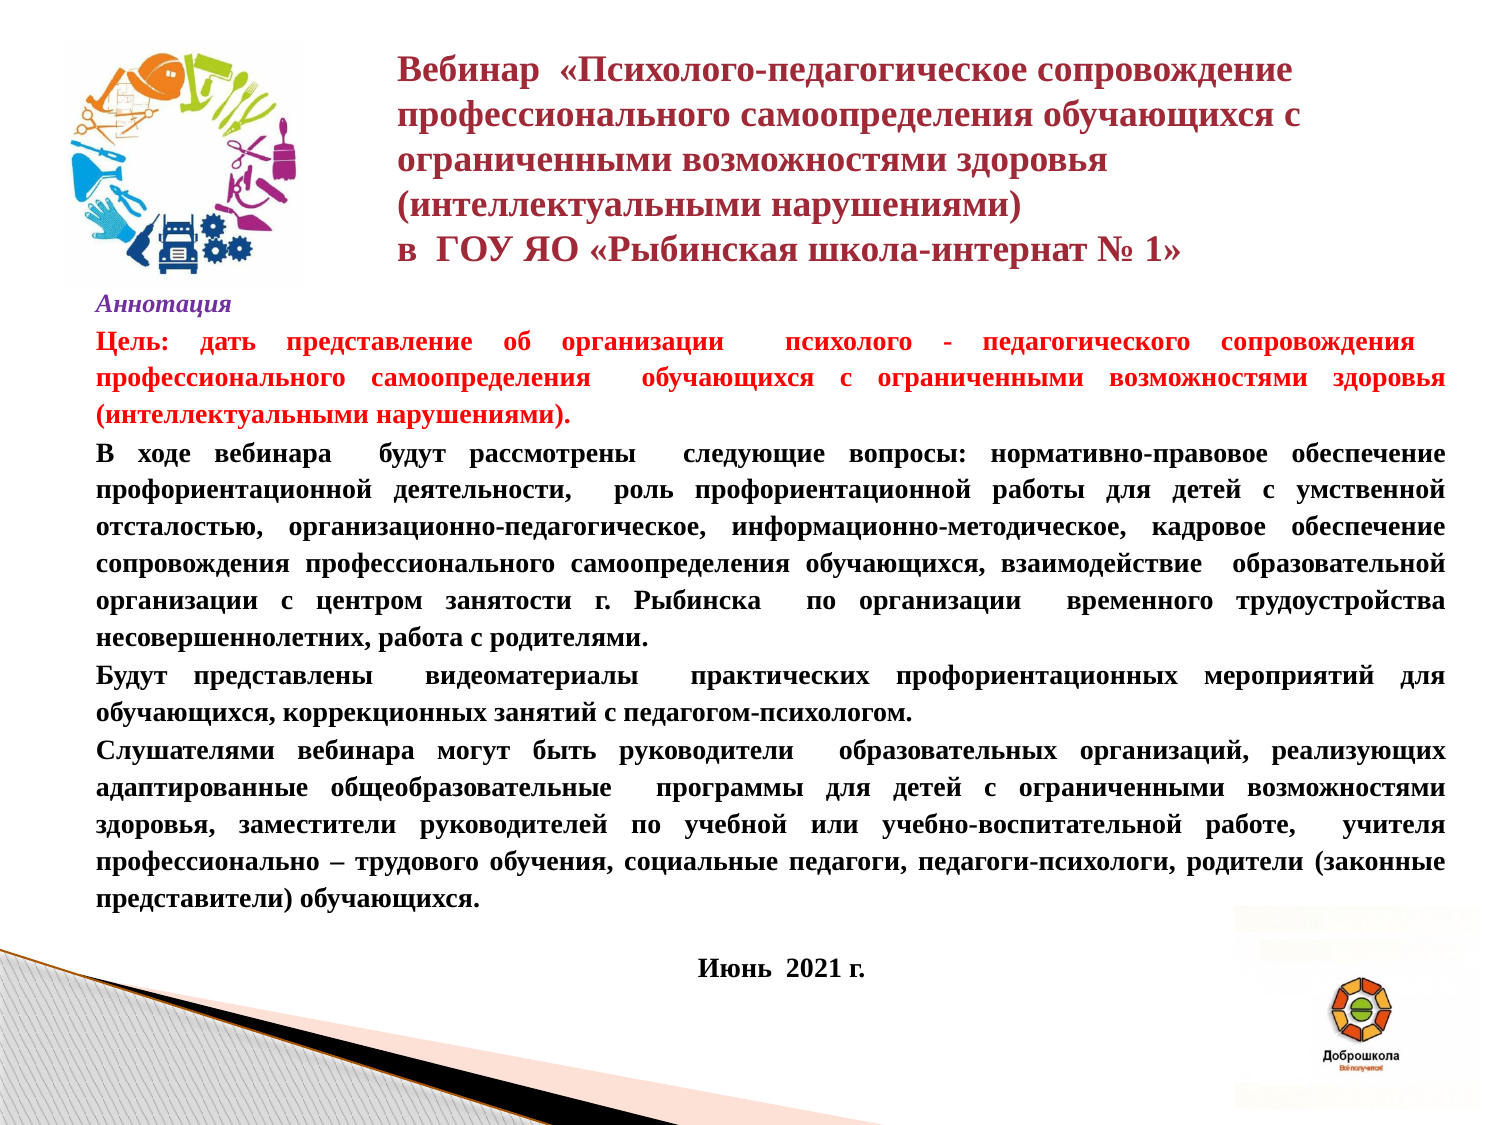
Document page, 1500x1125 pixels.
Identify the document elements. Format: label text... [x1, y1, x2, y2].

text_box Вебинар «Психолого-педагогическое сопровождение профессионального самоопределения обучающихся с ограниченными возможностями здоровья (интеллектуальными нарушениями) в ГОУ ЯО «Рыбинская школа-интернат № 1» [382, 36, 1500, 277]
list Аннотация Цель: дать представление об организации психолого - педагогического сопровождения профессионального самоопределения обучающихся с ограниченными возможностями здоровья (интеллектуальными нарушениями). В ходе вебинара будут рассмотрены следующие вопросы: нормативно-правовое обеспечение профориентационной деятельности, роль профориентационной работы для детей с умственной отсталостью, организационно-педагогическое, информационно-методическое, кадровое обеспечение сопровождения профессионального самоопределения обучающихся, взаимодействие образовательной организации с центром занятости г. Рыбинска по организации временного трудоустройства несовершеннолетних, работа с родителями. Будут представлены видеоматериалы практических профориентационных мероприятий для обучающихся, коррекционных занятий с педагогом-психологом. Слушателями вебинара могут быть руководители образовательных организаций, реализующих адаптированные общеобразовательные программы для детей с ограниченными возможностями здоровья, заместители руководителей по учебной или учебно-воспитательной работе, учителя профессионально – трудового обучения, социальные педагоги, педагоги-психологи, родители (законные представители) обучающихся. Июнь 2021 г. [66, 275, 1462, 1021]
picture [63, 42, 311, 287]
picture [1234, 905, 1481, 1109]
